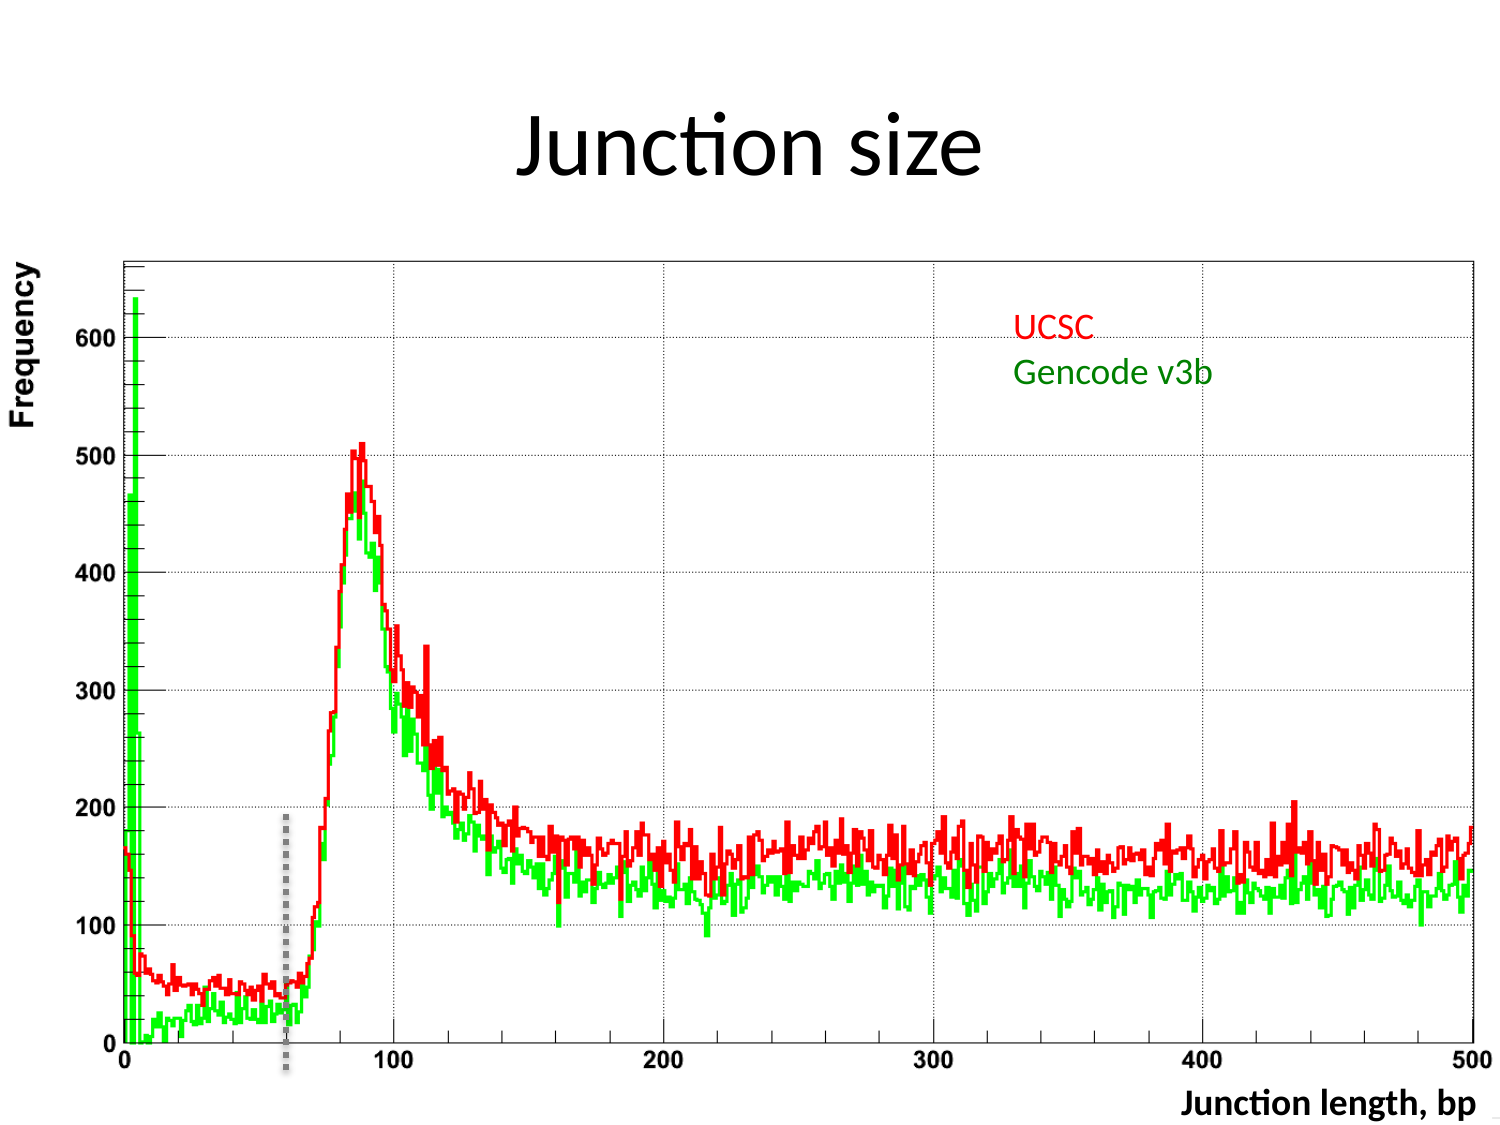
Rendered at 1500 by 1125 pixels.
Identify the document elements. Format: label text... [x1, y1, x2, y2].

picture [0, 249, 1500, 1125]
title Junction size [75, 45, 1425, 233]
